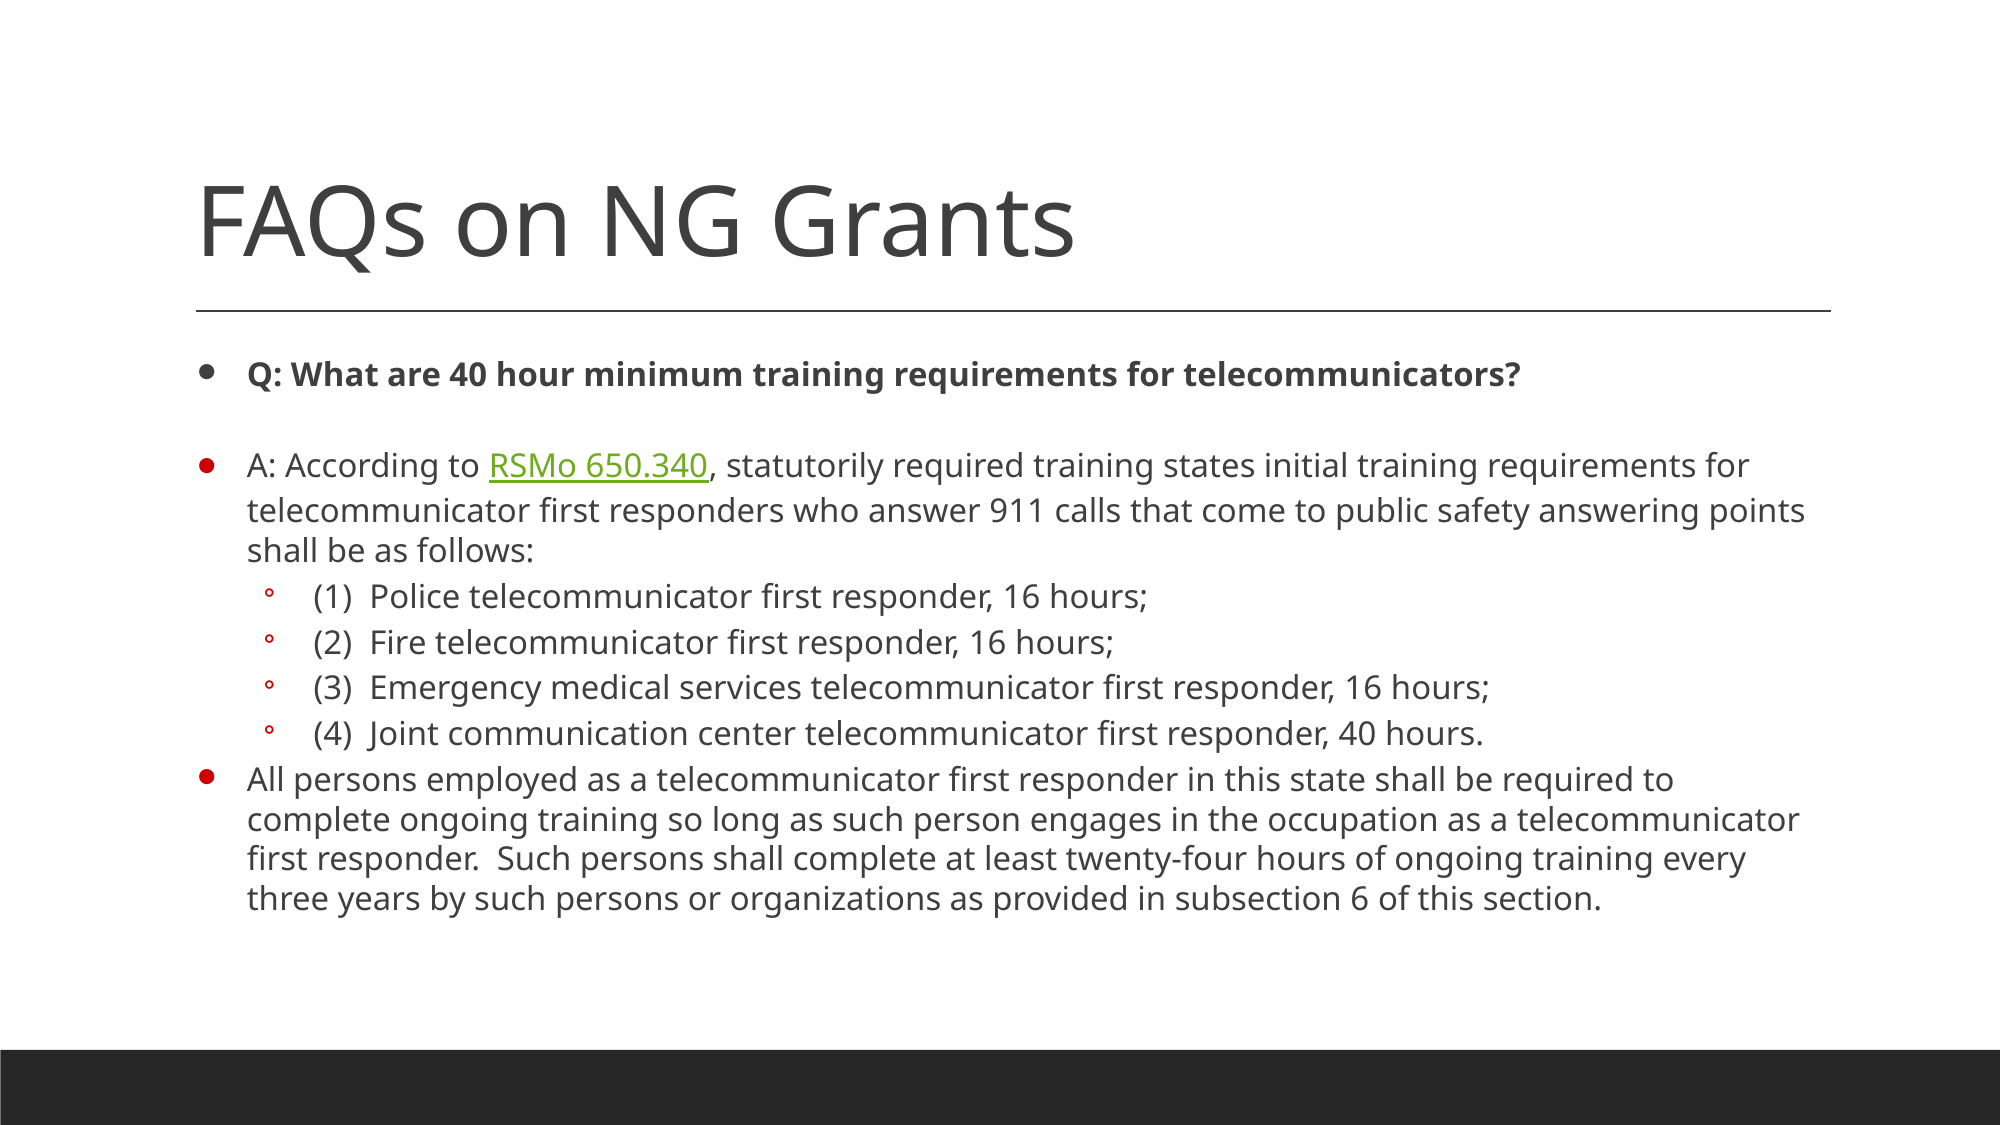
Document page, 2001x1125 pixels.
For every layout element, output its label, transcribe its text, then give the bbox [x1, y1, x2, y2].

title FAQs on NG Grants [180, 47, 1830, 285]
list Q: What are 40 hour minimum training requirements for telecommunicators? A: According to RSMo 650.340, statutorily required training states initial training requirements for telecommunicator first responders who answer 911 calls that come to public safety answering points shall be as follows: (1) Police telecommunicator first responder, 16 hours; (2) Fire telecommunicator first responder, 16 hours; (3) Emergency medical services telecommunicator first responder, 16 hours; (4) Joint communication center telecommunicator first responder, 40 hours. All persons employed as a telecommunicator first responder in this state shall be required to complete ongoing training so long as such person engages in the occupation as a telecommunicator first responder. Such persons shall complete at least twenty-four hours of ongoing training every three years by such persons or organizations as provided in subsection 6 of this section. [180, 345, 1830, 963]
